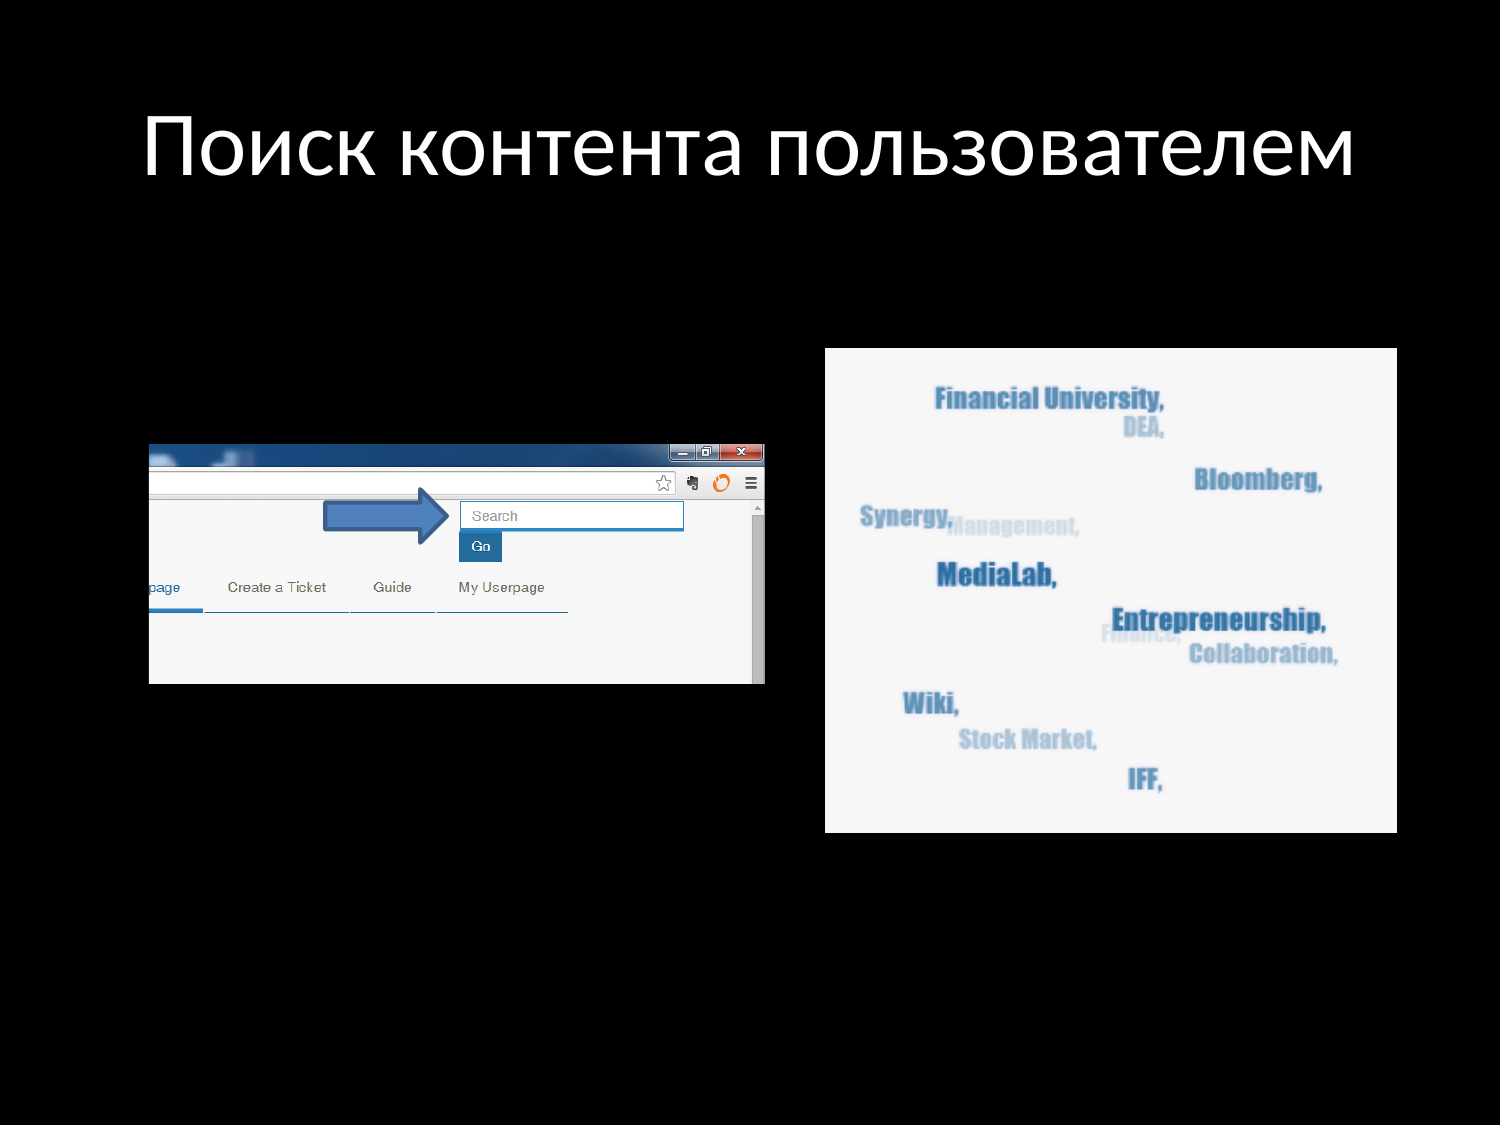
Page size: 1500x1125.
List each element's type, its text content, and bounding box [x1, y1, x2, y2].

title Поиск контента пользователем [75, 45, 1425, 233]
picture [148, 444, 765, 685]
picture [825, 348, 1398, 833]
